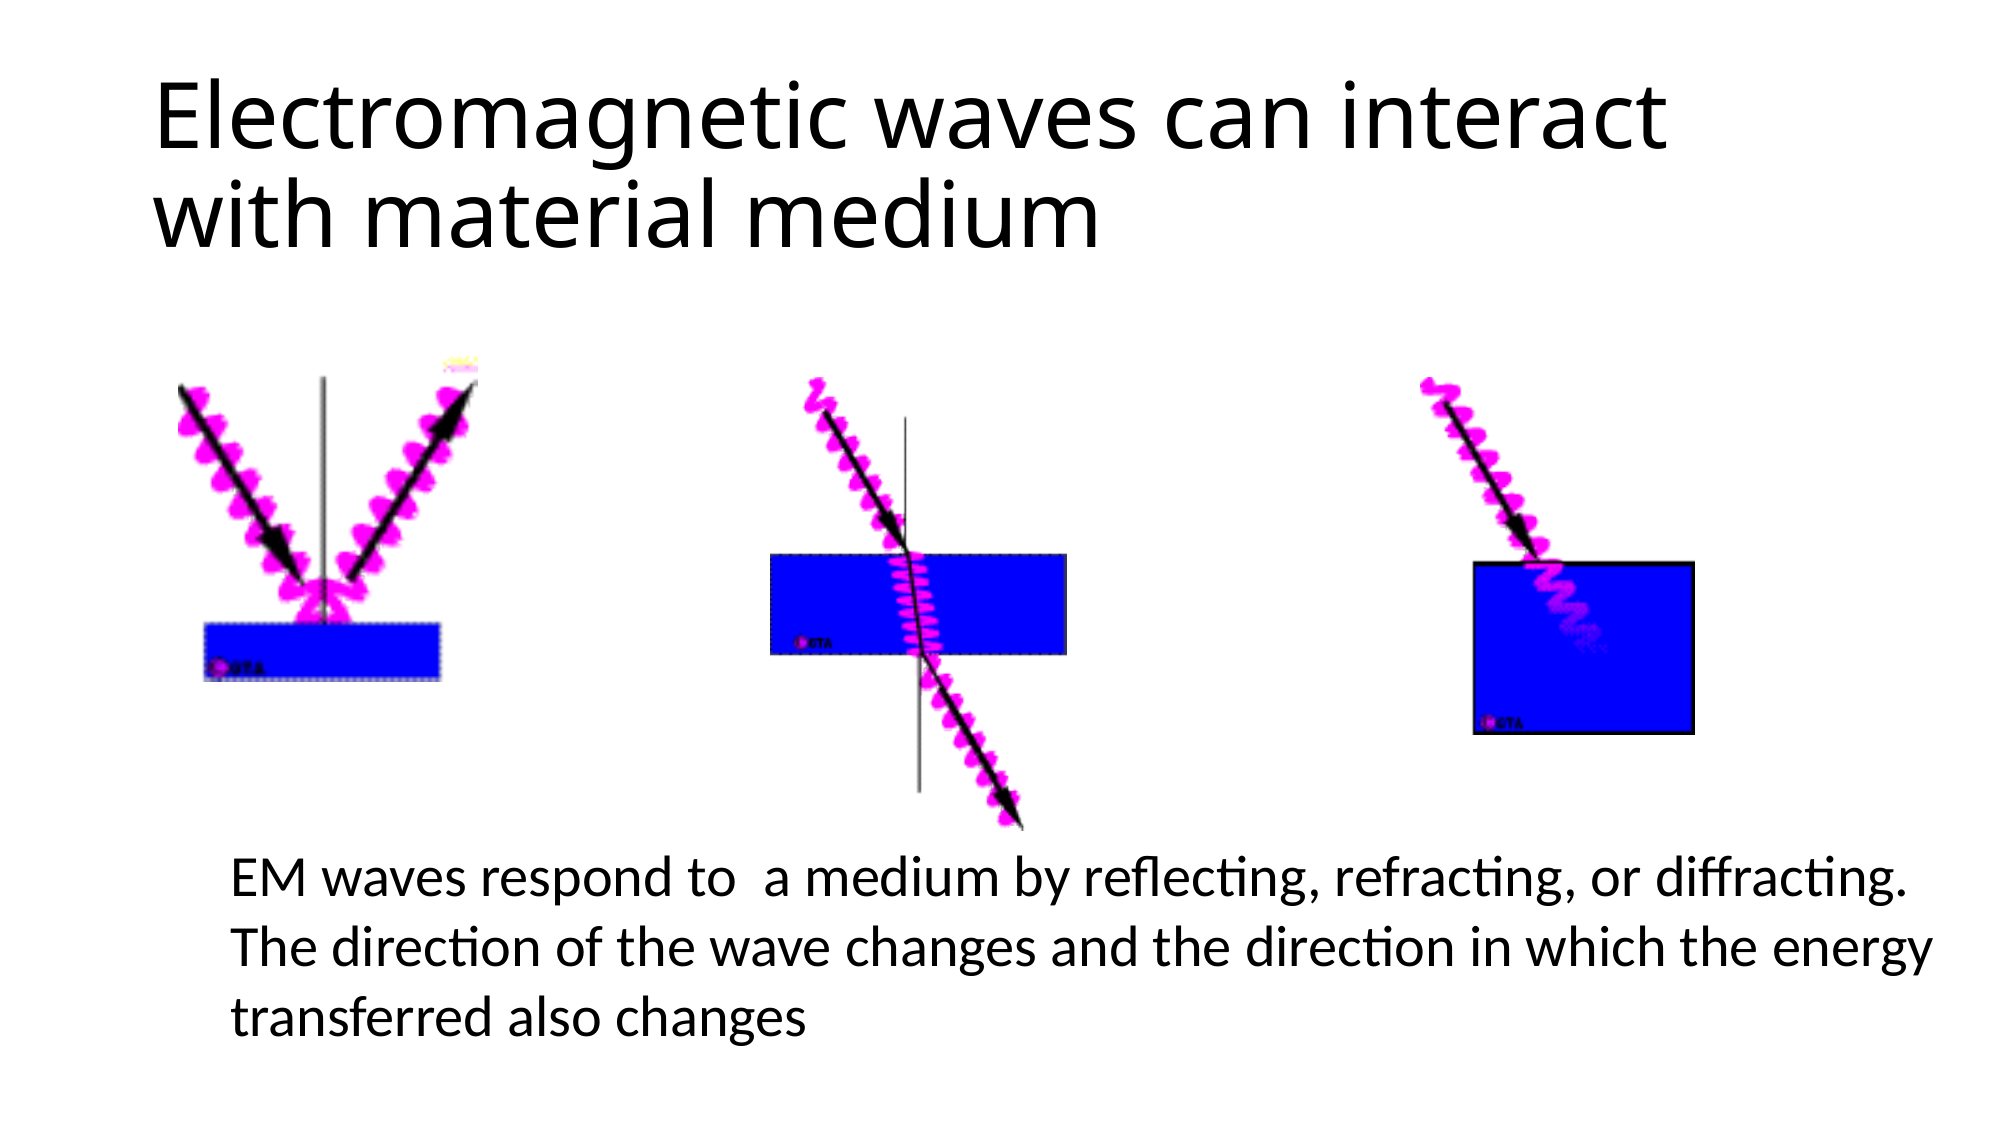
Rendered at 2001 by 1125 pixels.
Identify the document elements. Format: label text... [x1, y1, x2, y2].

title Electromagnetic waves can interact with material medium [137, 59, 1863, 278]
picture [770, 376, 1067, 831]
text_box EM waves respond to a medium by reflecting, refracting, or diffracting. The direction of the wave changes and the direction in which the energy transferred also changes [215, 830, 1956, 1055]
picture [178, 356, 478, 682]
picture [1420, 376, 1695, 735]
